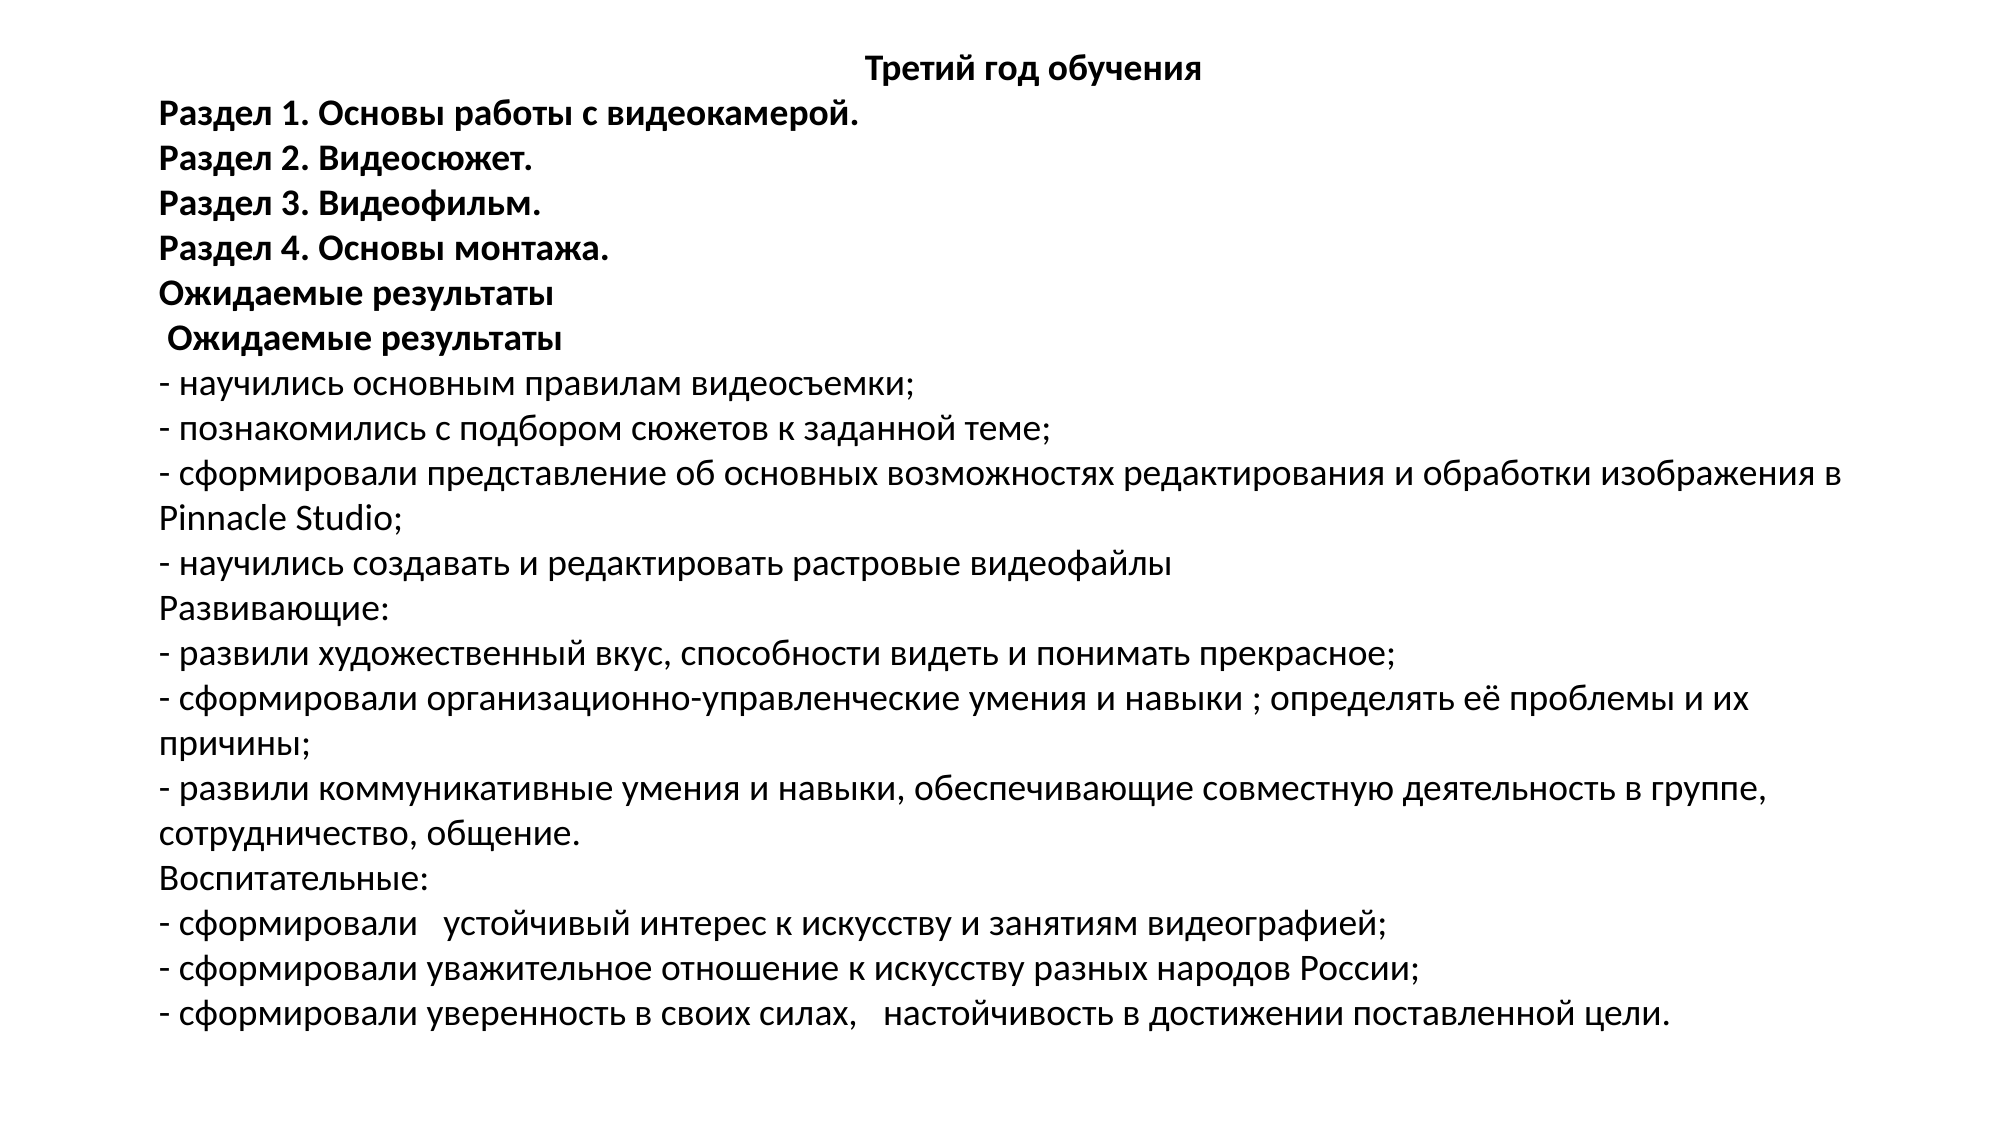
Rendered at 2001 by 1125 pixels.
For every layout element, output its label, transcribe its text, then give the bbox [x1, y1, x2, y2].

text_box Третий год обучения Раздел 1. Основы работы с видеокамерой. Раздел 2. Видеосюжет. Раздел 3. Видеофильм. Раздел 4. Основы монтажа. Ожидаемые результаты Ожидаемые результаты - научились основным правилам видеосъемки; - познакомились с подбором сюжетов к заданной теме; - сформировали представление об основных возможностях редактирования и обработки изображения в Pinnacle Studio; - научились создавать и редактировать растровые видеофайлы Развивающие: - развили художественный вкус, способности видеть и понимать прекрасное; - сформировали организационно-управленческие умения и навыки ; определять её проблемы и их причины; - развили коммуникативные умения и навыки, обеспечивающие совместную деятельность в группе, сотрудничество, общение. Воспитательные: - сформировали устойчивый интерес к искусству и занятиям видеографией; - сформировали уважительное отношение к искусству разных народов России; - сформировали уверенность в своих силах, настойчивость в достижении поставленной цели. [144, 35, 1924, 1040]
